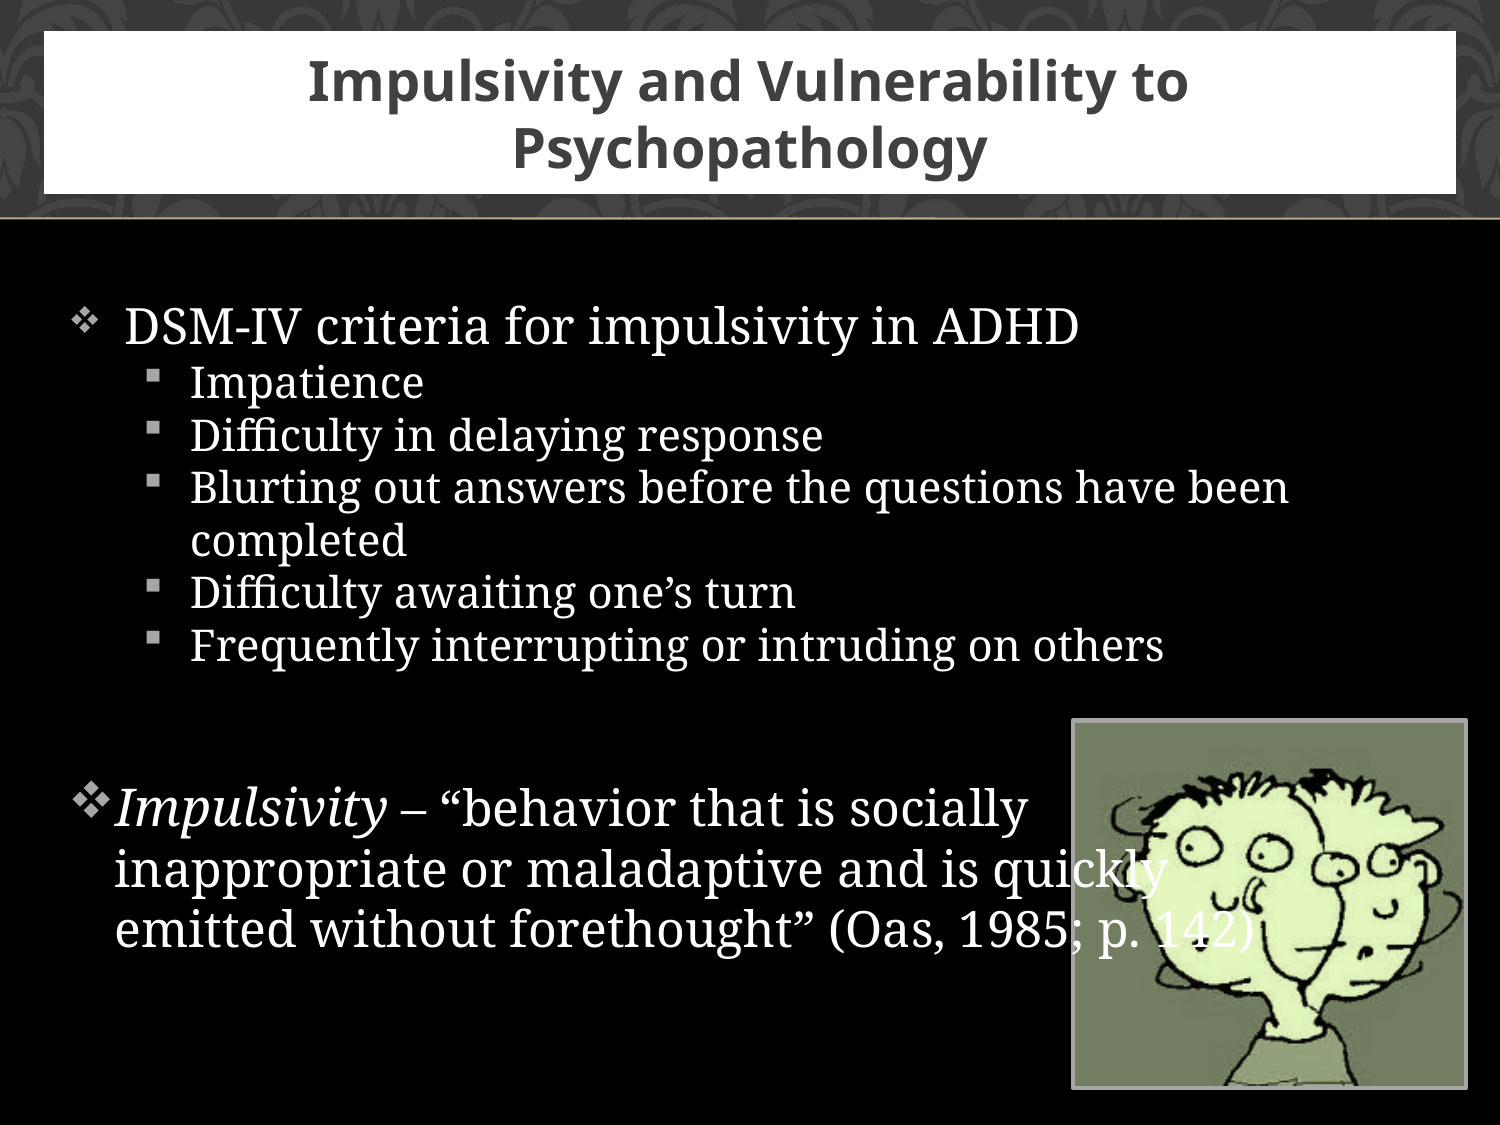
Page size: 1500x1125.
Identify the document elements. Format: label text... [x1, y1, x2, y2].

picture [1075, 722, 1464, 1086]
title Impulsivity and Vulnerability to Psychopathology [44, 31, 1456, 194]
text_box DSM-IV criteria for impulsivity in ADHD Impatience Difficulty in delaying response Blurting out answers before the questions have been completed Difficulty awaiting one’s turn Frequently interrupting or intruding on others Impulsivity – “behavior that is socially inappropriate or maladaptive and is quickly emitted without forethought” (Oas, 1985; p. 142) [53, 287, 1441, 1025]
